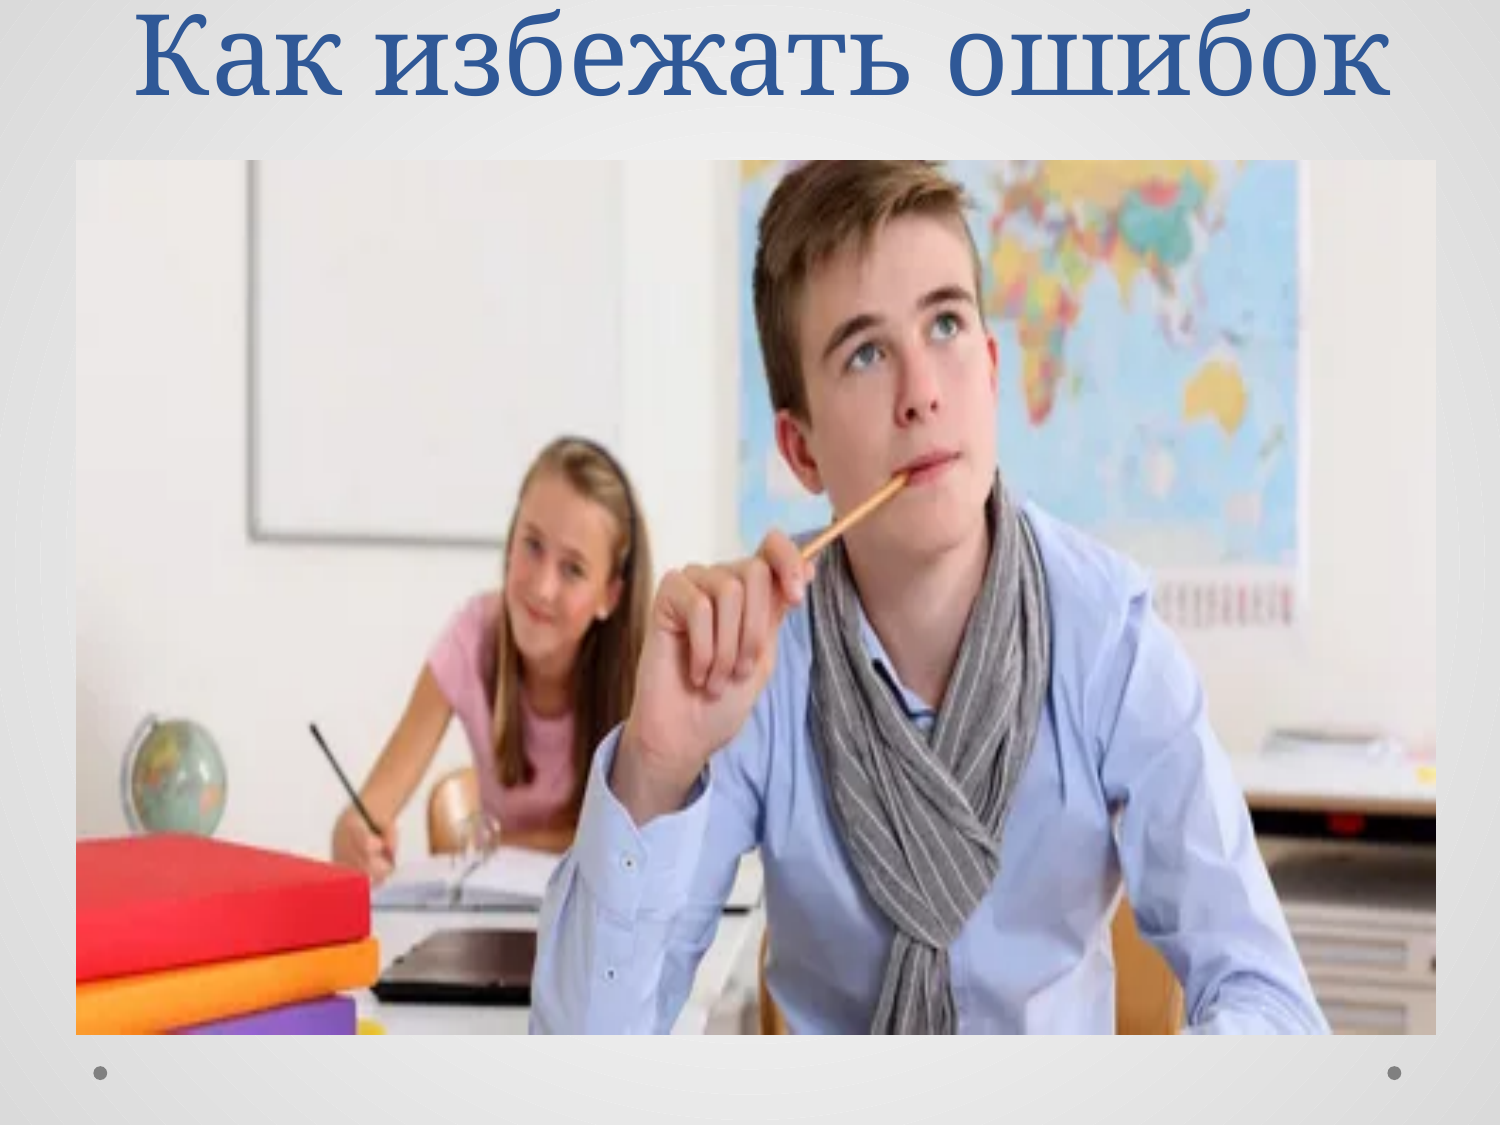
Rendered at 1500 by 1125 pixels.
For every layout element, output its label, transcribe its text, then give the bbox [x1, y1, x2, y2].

title Как избежать ошибок [100, 0, 1425, 126]
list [76, 160, 1436, 1036]
